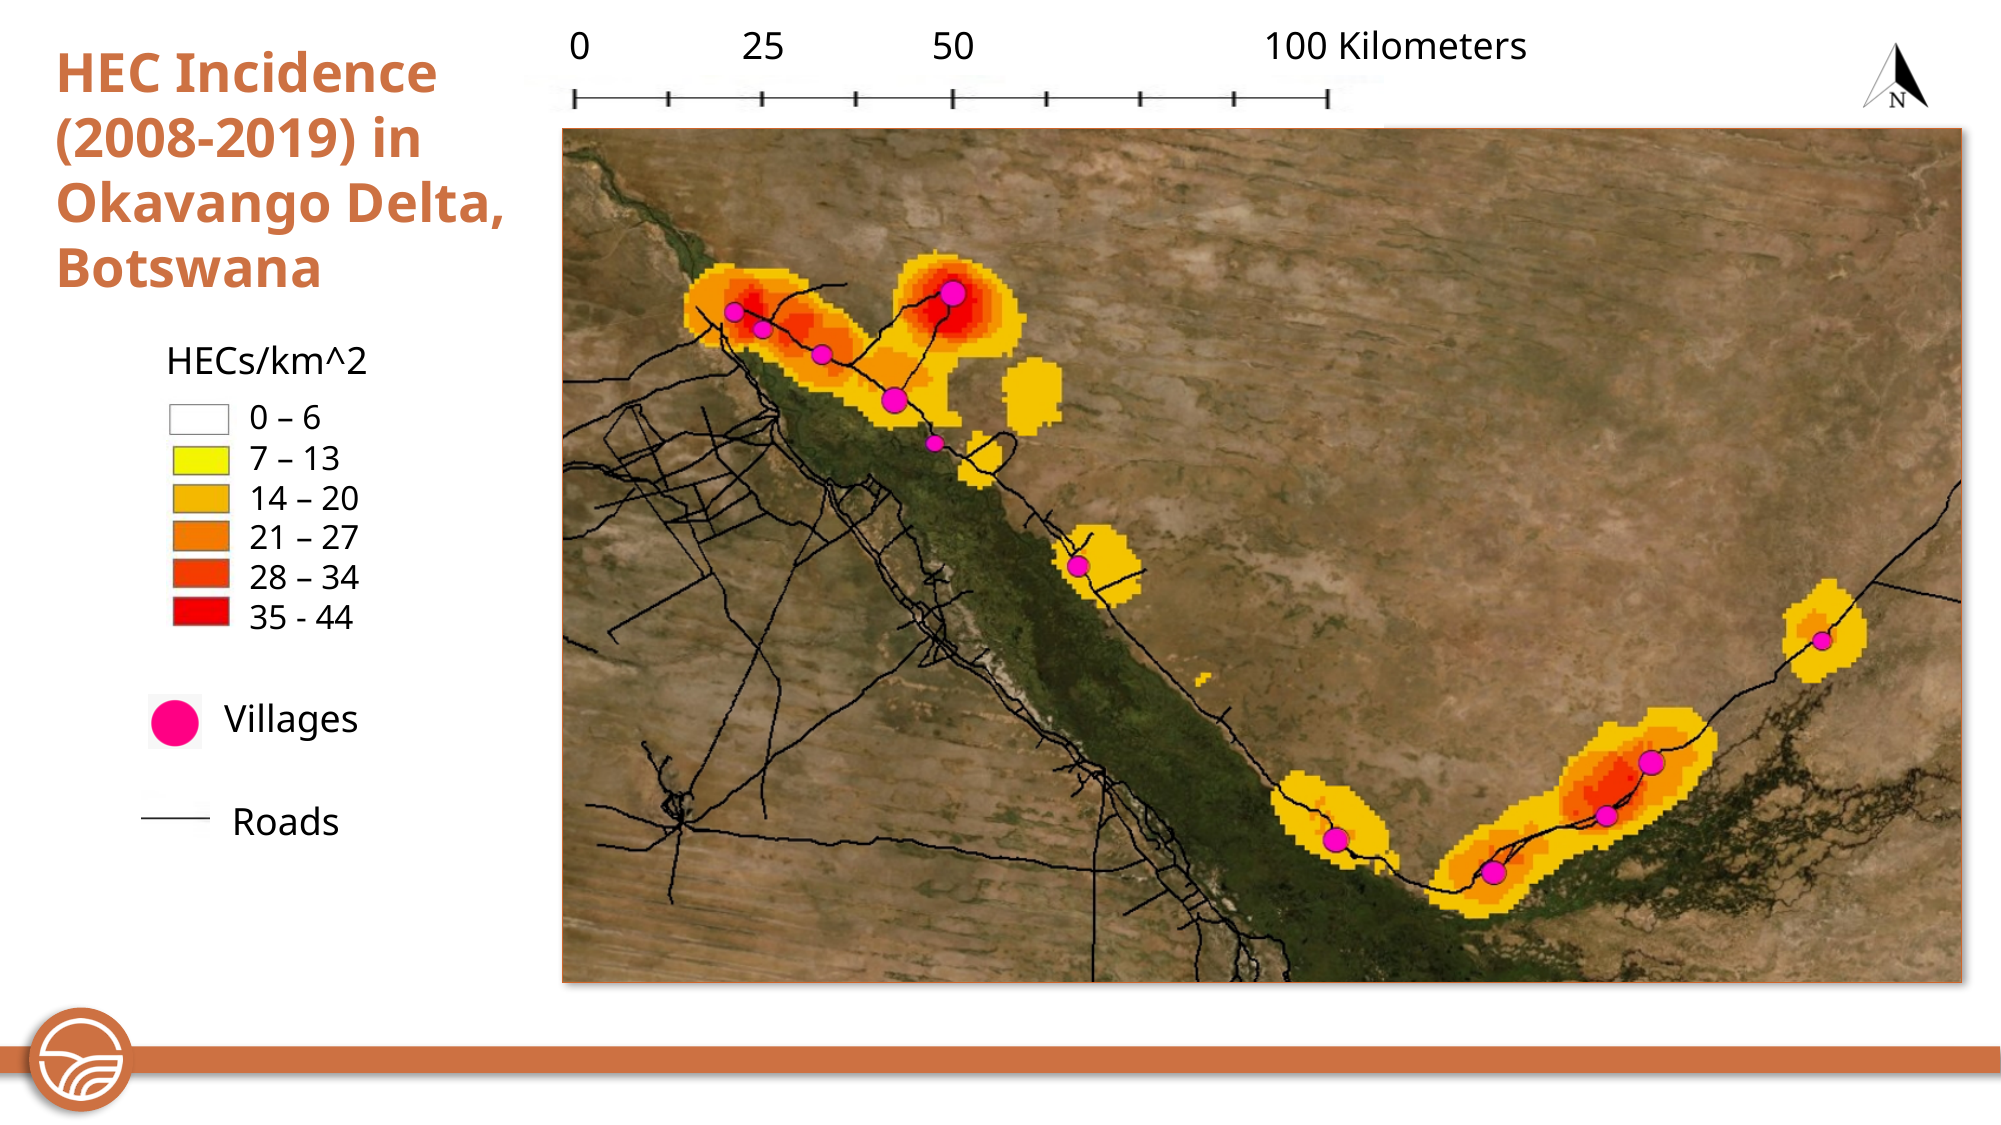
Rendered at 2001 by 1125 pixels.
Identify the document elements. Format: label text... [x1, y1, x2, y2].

text_box 0 [554, 14, 603, 75]
text_box 50 [916, 14, 1011, 75]
picture [1850, 30, 1943, 122]
text_box 100 Kilometers [1248, 14, 1580, 75]
text_box HEC Incidence (2008-2019) in Okavango Delta, Botswana [40, 31, 601, 306]
text_box Roads [216, 790, 562, 851]
picture [148, 694, 202, 749]
text_box 0 – 6 7 – 13 14 – 20 21 – 27 28 – 34 35 - 44 [234, 389, 562, 644]
text_box HECs/km^2 [150, 329, 562, 390]
text_box Villages [209, 687, 562, 748]
text_box 25 [726, 14, 805, 75]
picture [141, 790, 210, 861]
picture [152, 396, 237, 635]
picture [524, 75, 1962, 983]
picture [39, 1018, 123, 1101]
